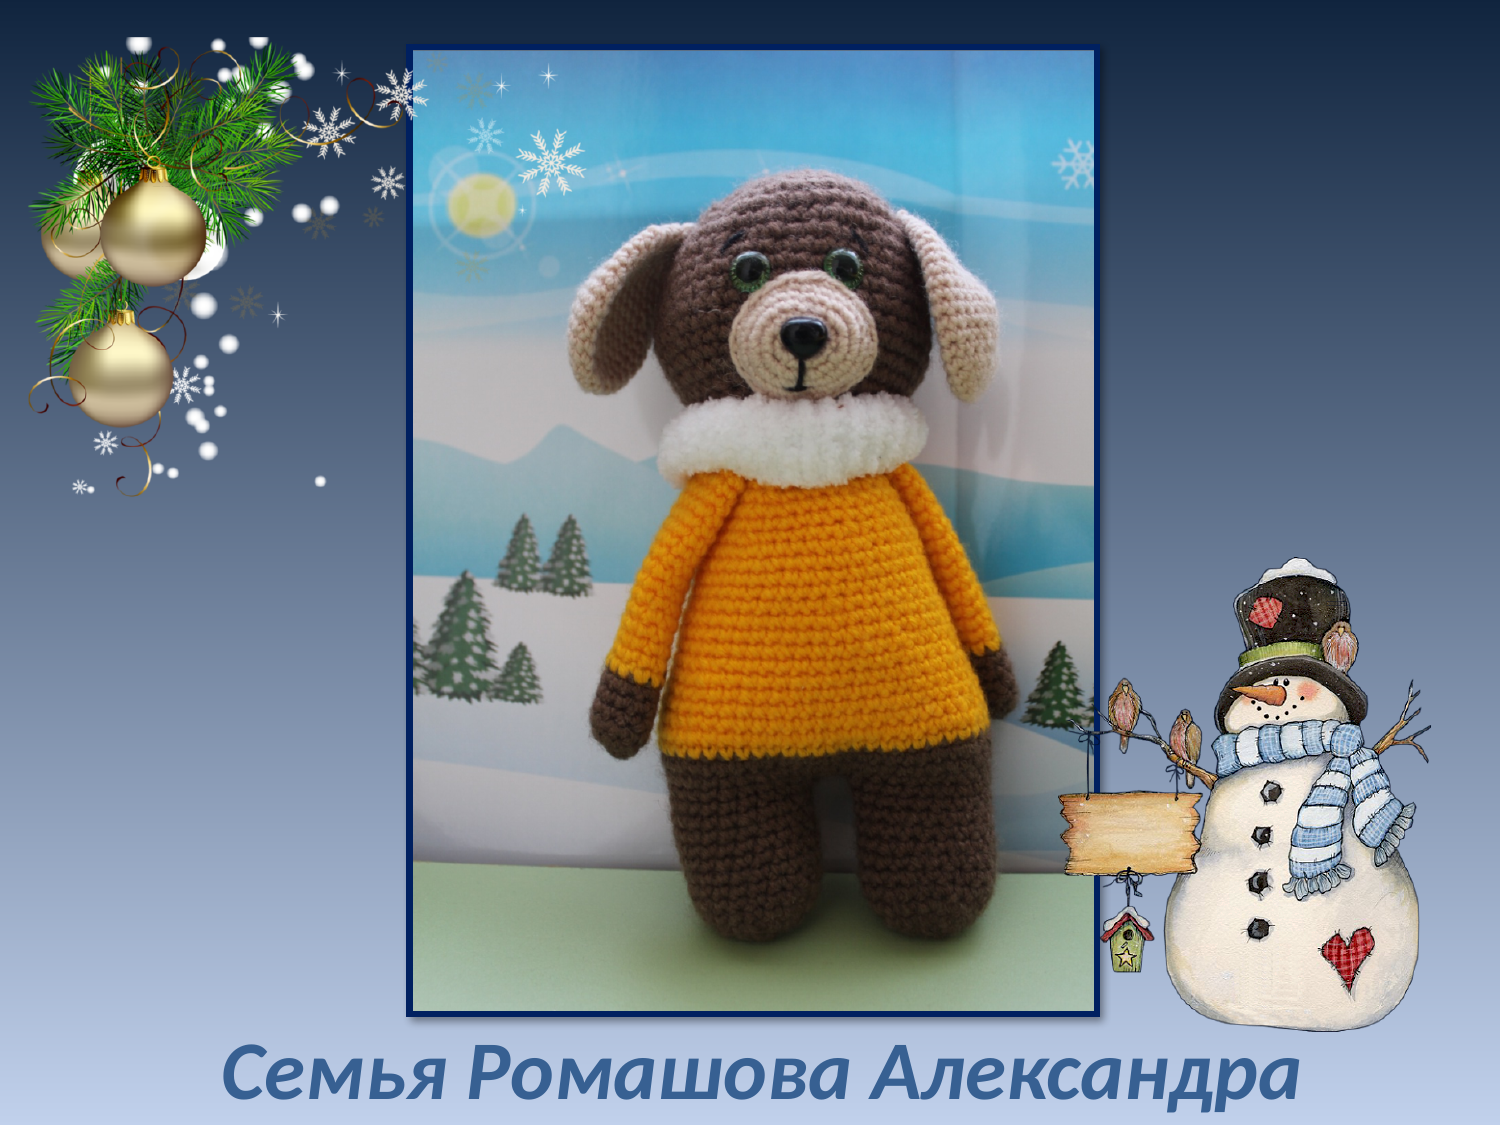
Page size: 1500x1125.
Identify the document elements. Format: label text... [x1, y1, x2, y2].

picture [24, 37, 1439, 1040]
text_box Семья Ромашова Александра [87, 1008, 1438, 1124]
